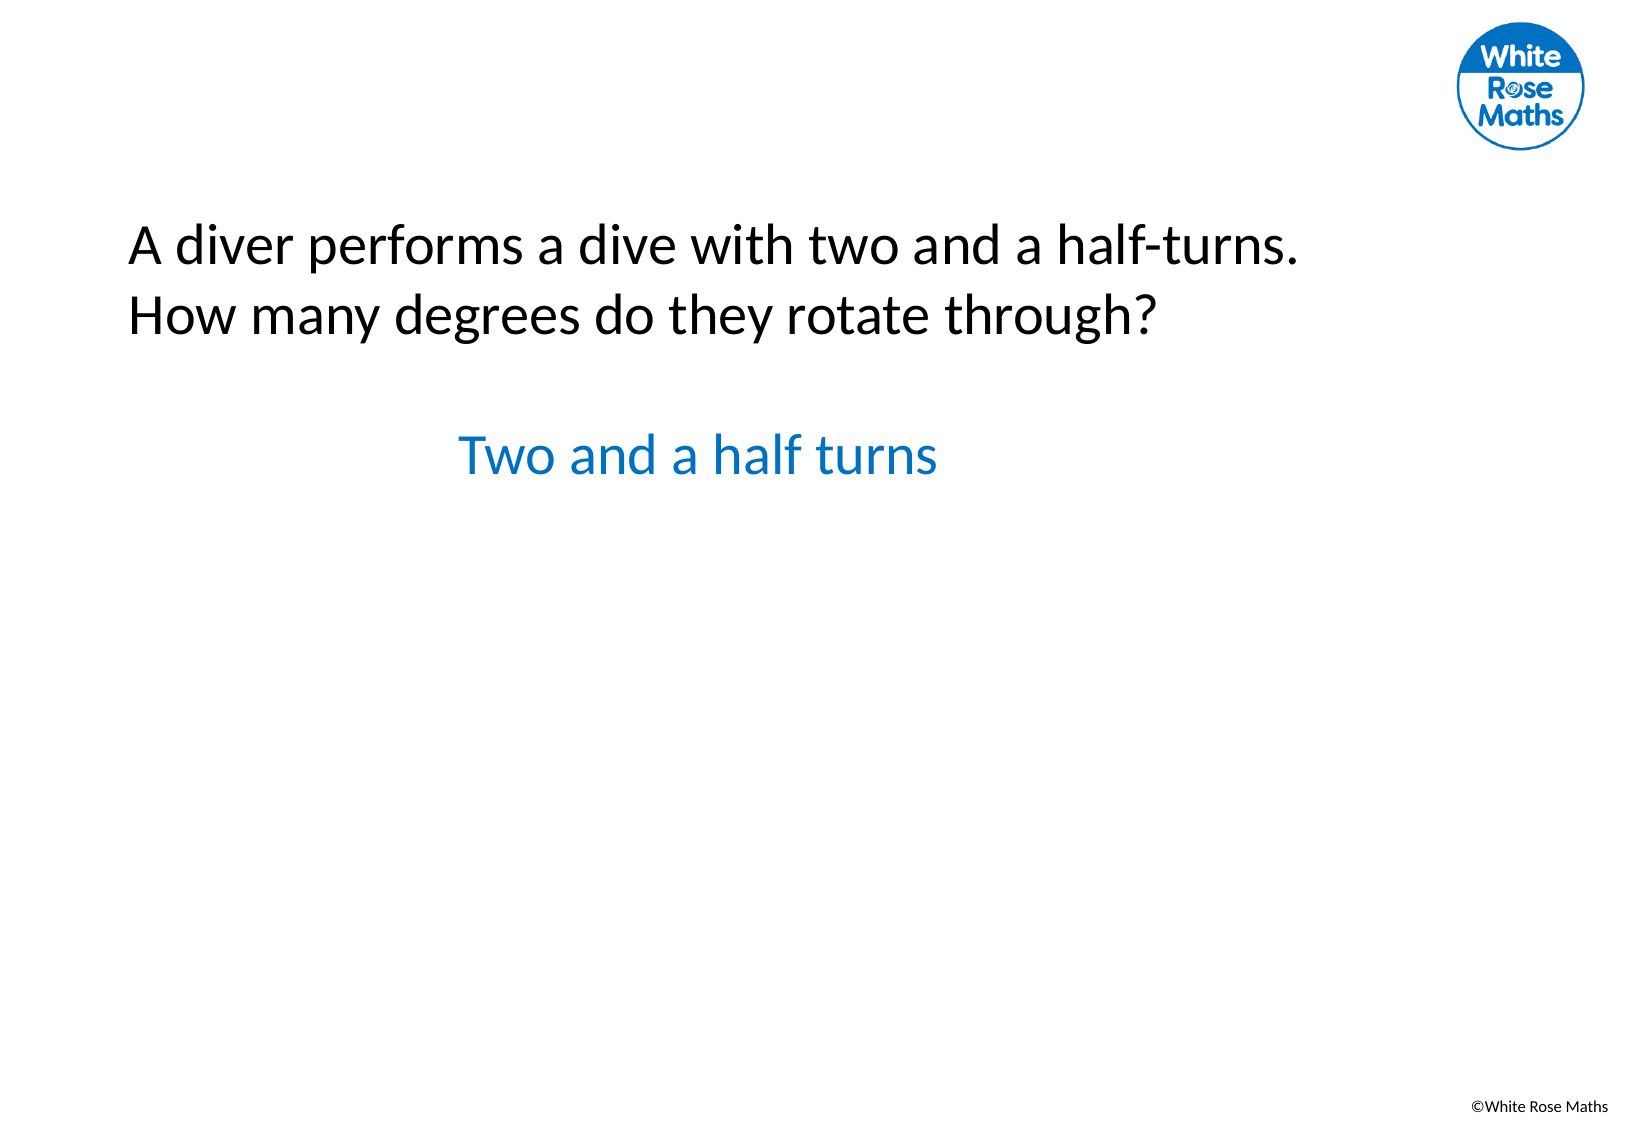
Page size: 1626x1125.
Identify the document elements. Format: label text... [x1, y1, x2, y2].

text_box A diver performs a dive with two and a half-turns. How many degrees do they rotate through? [114, 198, 1511, 354]
picture [1451, 16, 1589, 155]
